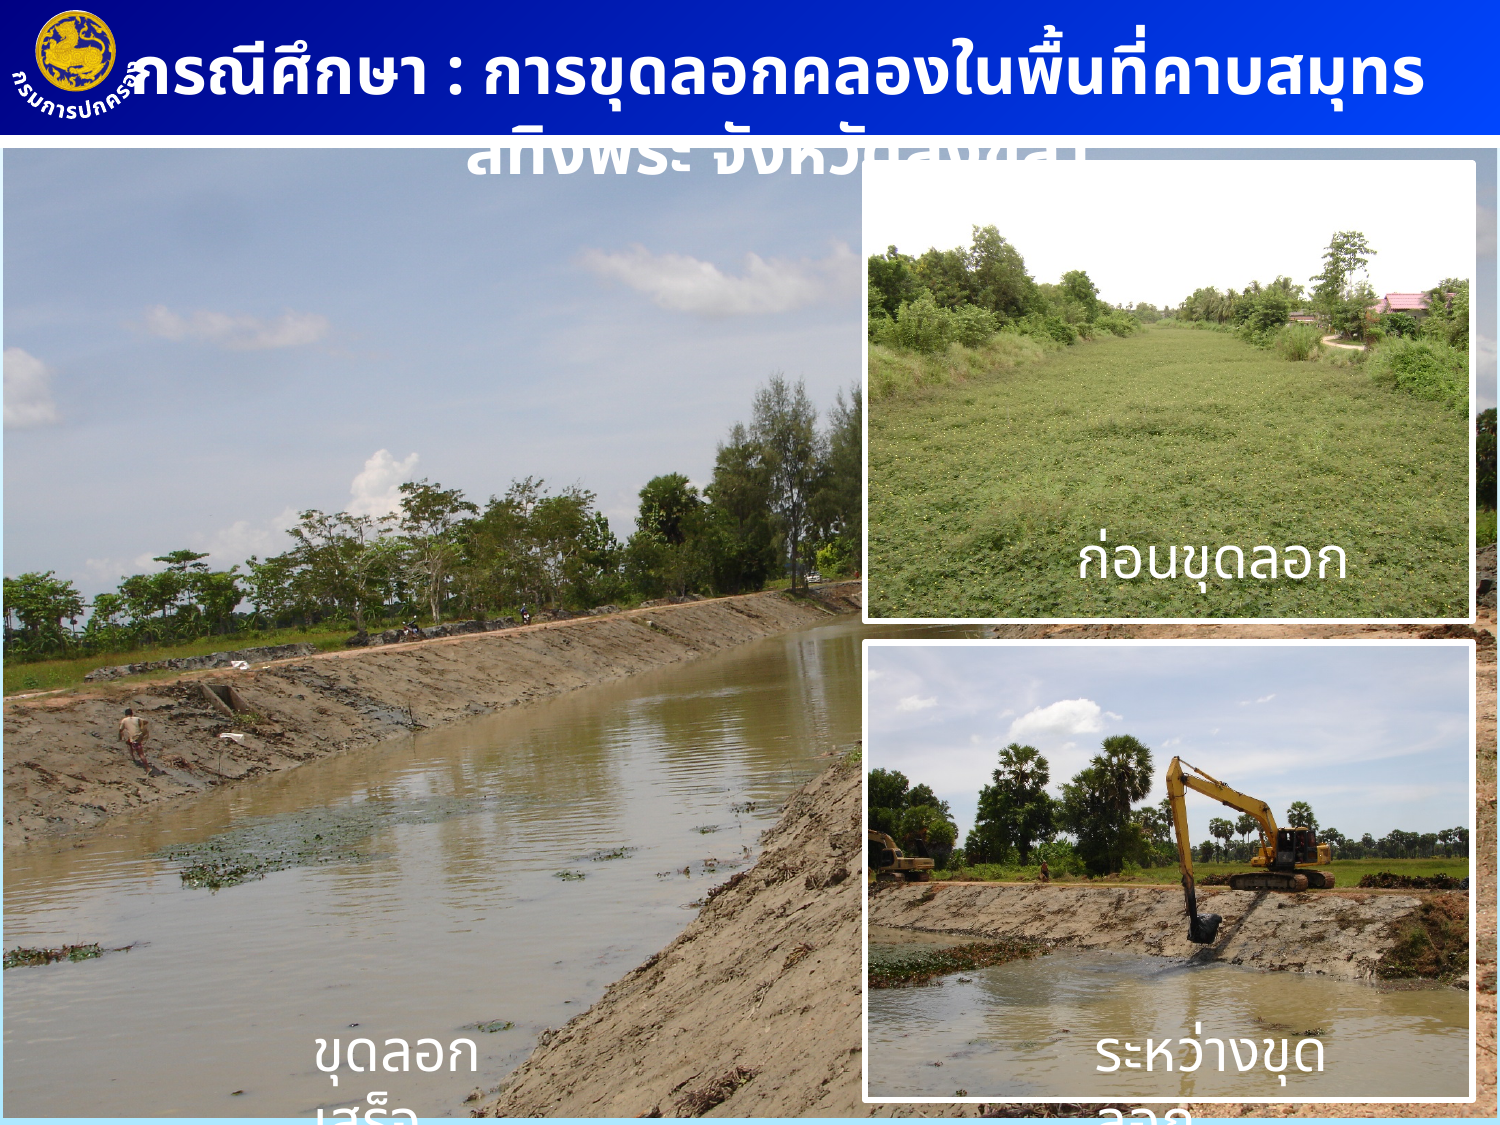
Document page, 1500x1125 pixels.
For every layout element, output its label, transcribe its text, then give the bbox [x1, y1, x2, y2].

text_box กรณีศึกษา : การขุดลอกคลองในพื้นที่คาบสมุทรสทิงพระ จังหวัดสงขลา [17, 20, 1500, 141]
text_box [19, 9, 133, 111]
text_box [0, 0, 1500, 135]
picture [2, 144, 1498, 1119]
